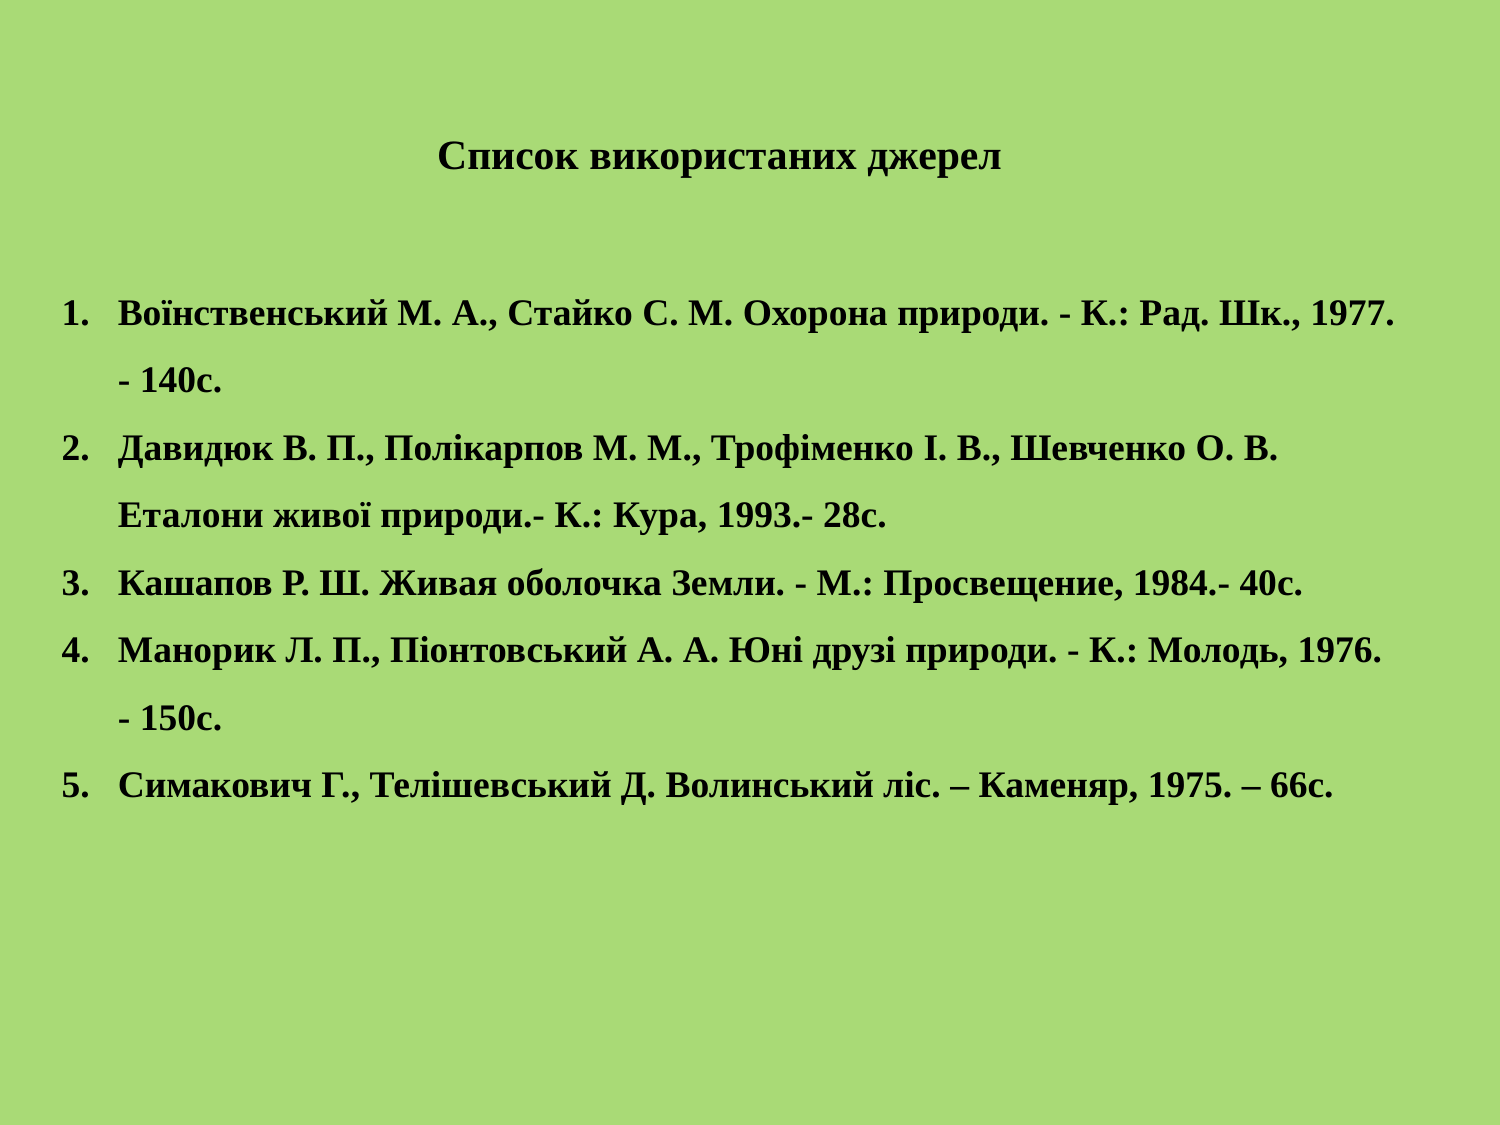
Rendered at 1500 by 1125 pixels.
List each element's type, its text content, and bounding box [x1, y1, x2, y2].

text_box [99, 70, 1450, 258]
title Список використаних джерел [75, 44, 1365, 236]
text_box Воїнственський М. А., Стайко С. М. Охорона природи. - К.: Рад. Шк., 1977. - 140с. Давидюк В. П., Полікарпов М. М., Трофіменко І. В., Шевченко О. В. Еталони живої природи.- К.: Кура, 1993.- 28с. Кашапов Р. Ш. Живая оболочка Земли. - М.: Просвещение, 1984.- 40с. Манорик Л. П., Піонтовський А. А. Юні друзі природи. - К.: Молодь, 1976. - 150с. Симакович Г., Телішевський Д. Волинський ліс. – Каменяр, 1975. – 66с. [46, 257, 1412, 1020]
